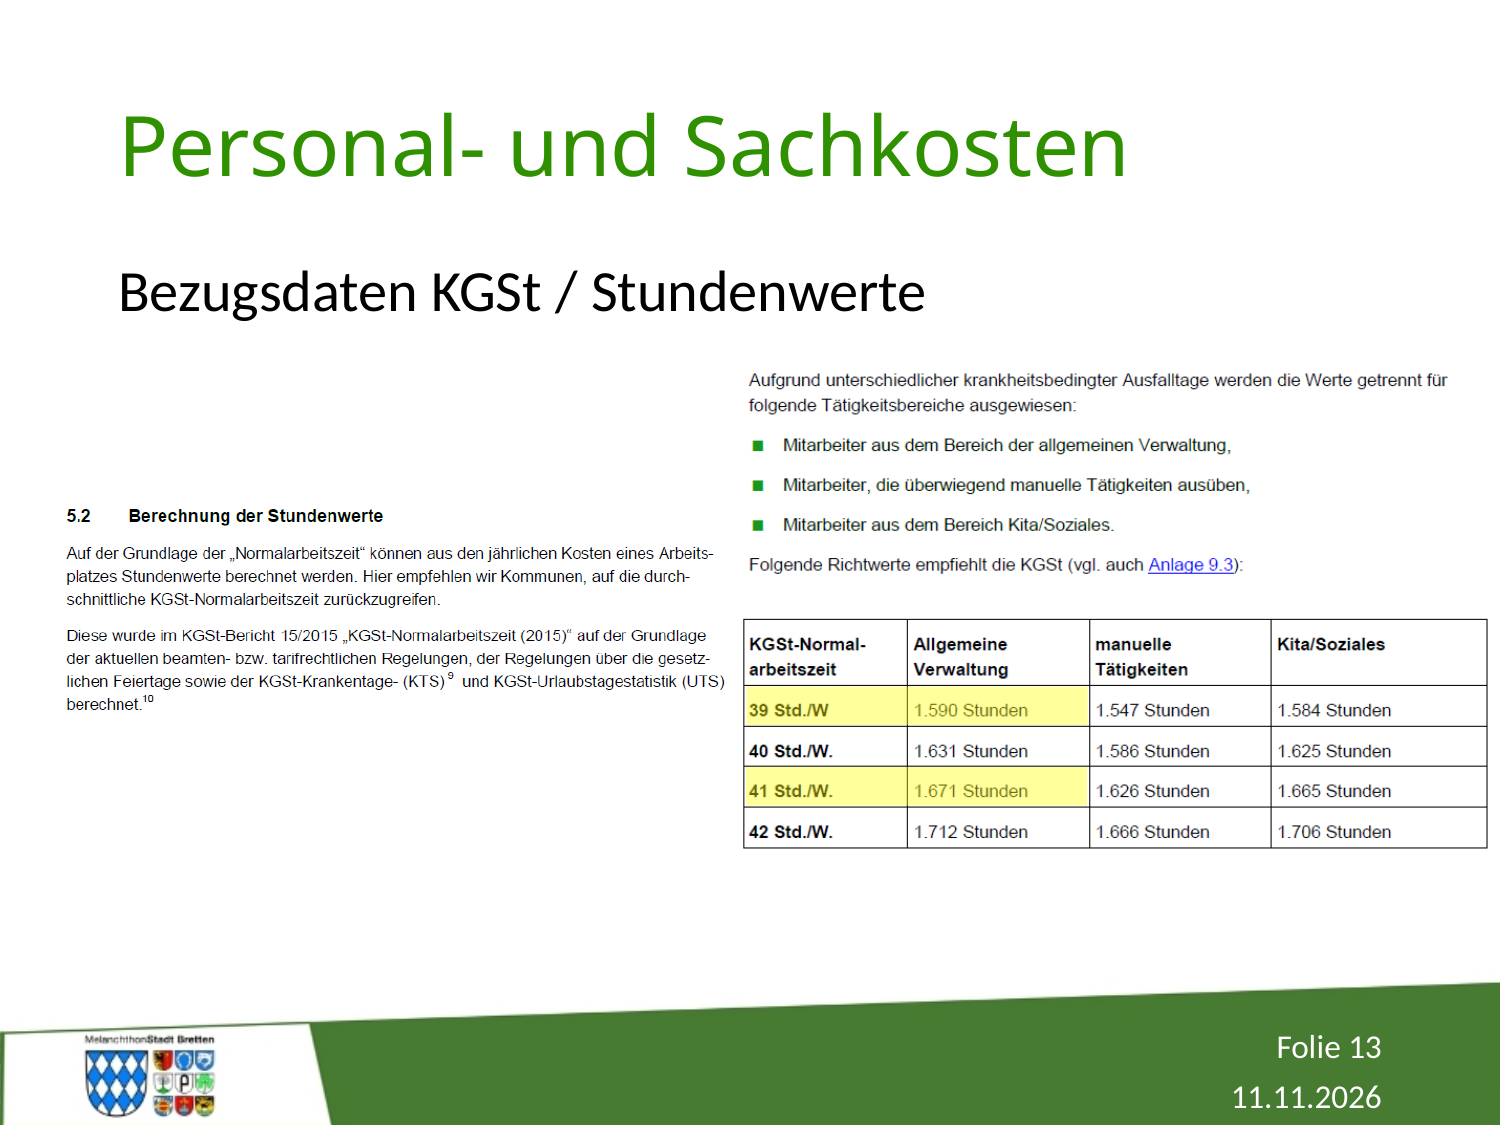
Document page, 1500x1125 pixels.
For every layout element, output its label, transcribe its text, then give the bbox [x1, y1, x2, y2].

picture [736, 362, 1497, 859]
picture [0, 972, 1500, 1125]
slide_number Folie 13 [1187, 1014, 1397, 1075]
list Bezugsdaten KGSt / Stundenwerte [103, 254, 1397, 973]
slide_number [1187, 1075, 1397, 1125]
picture [58, 504, 727, 718]
title Personal- und Sachkosten [103, 59, 1397, 240]
